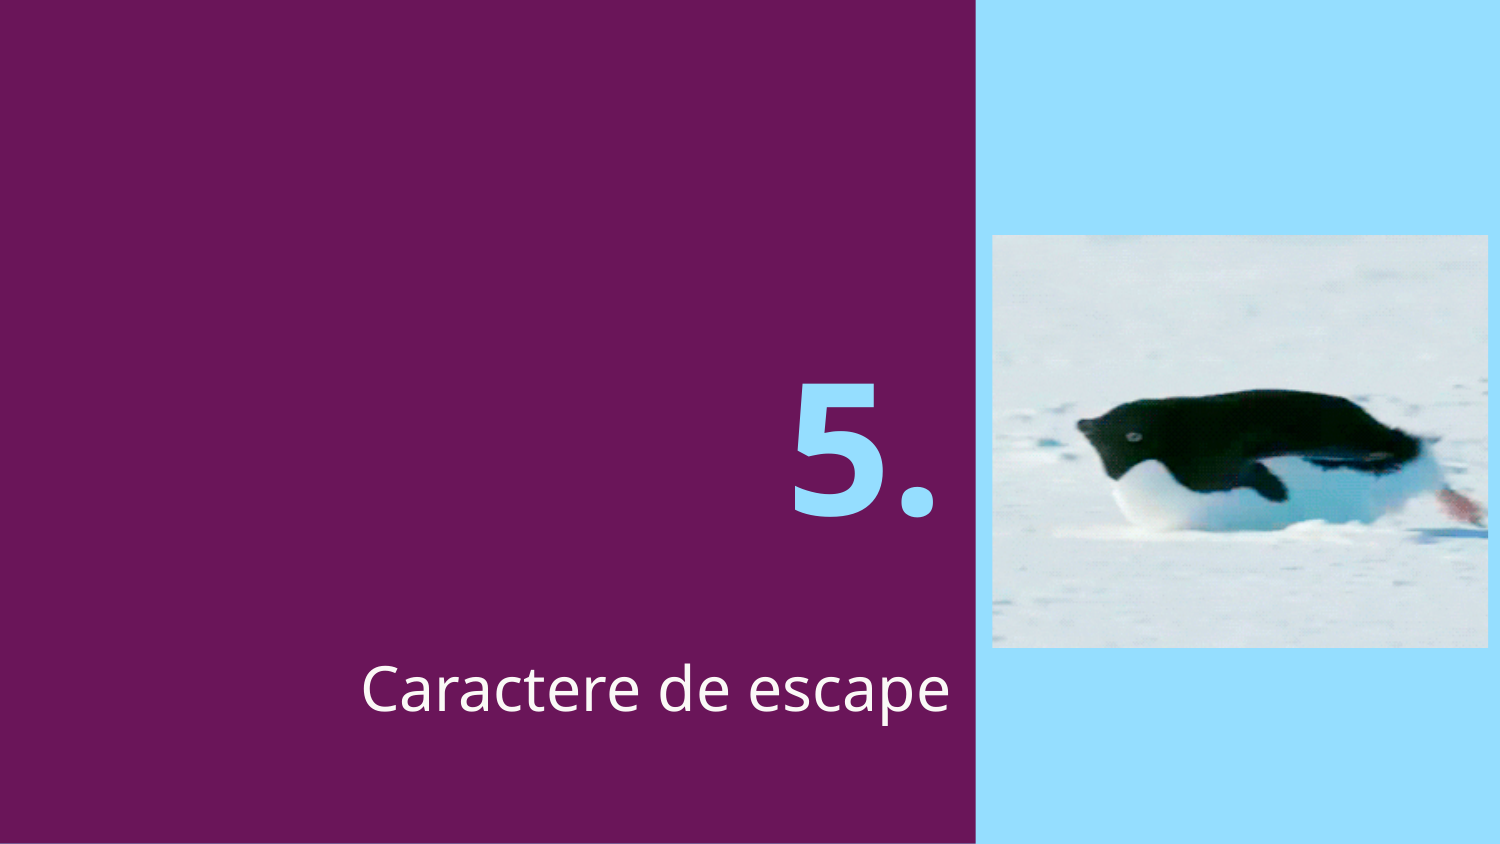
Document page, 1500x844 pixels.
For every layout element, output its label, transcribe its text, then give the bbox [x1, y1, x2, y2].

subtitle 5. [0, 315, 960, 568]
title Caractere de escape [288, 618, 967, 755]
picture [992, 235, 1489, 648]
